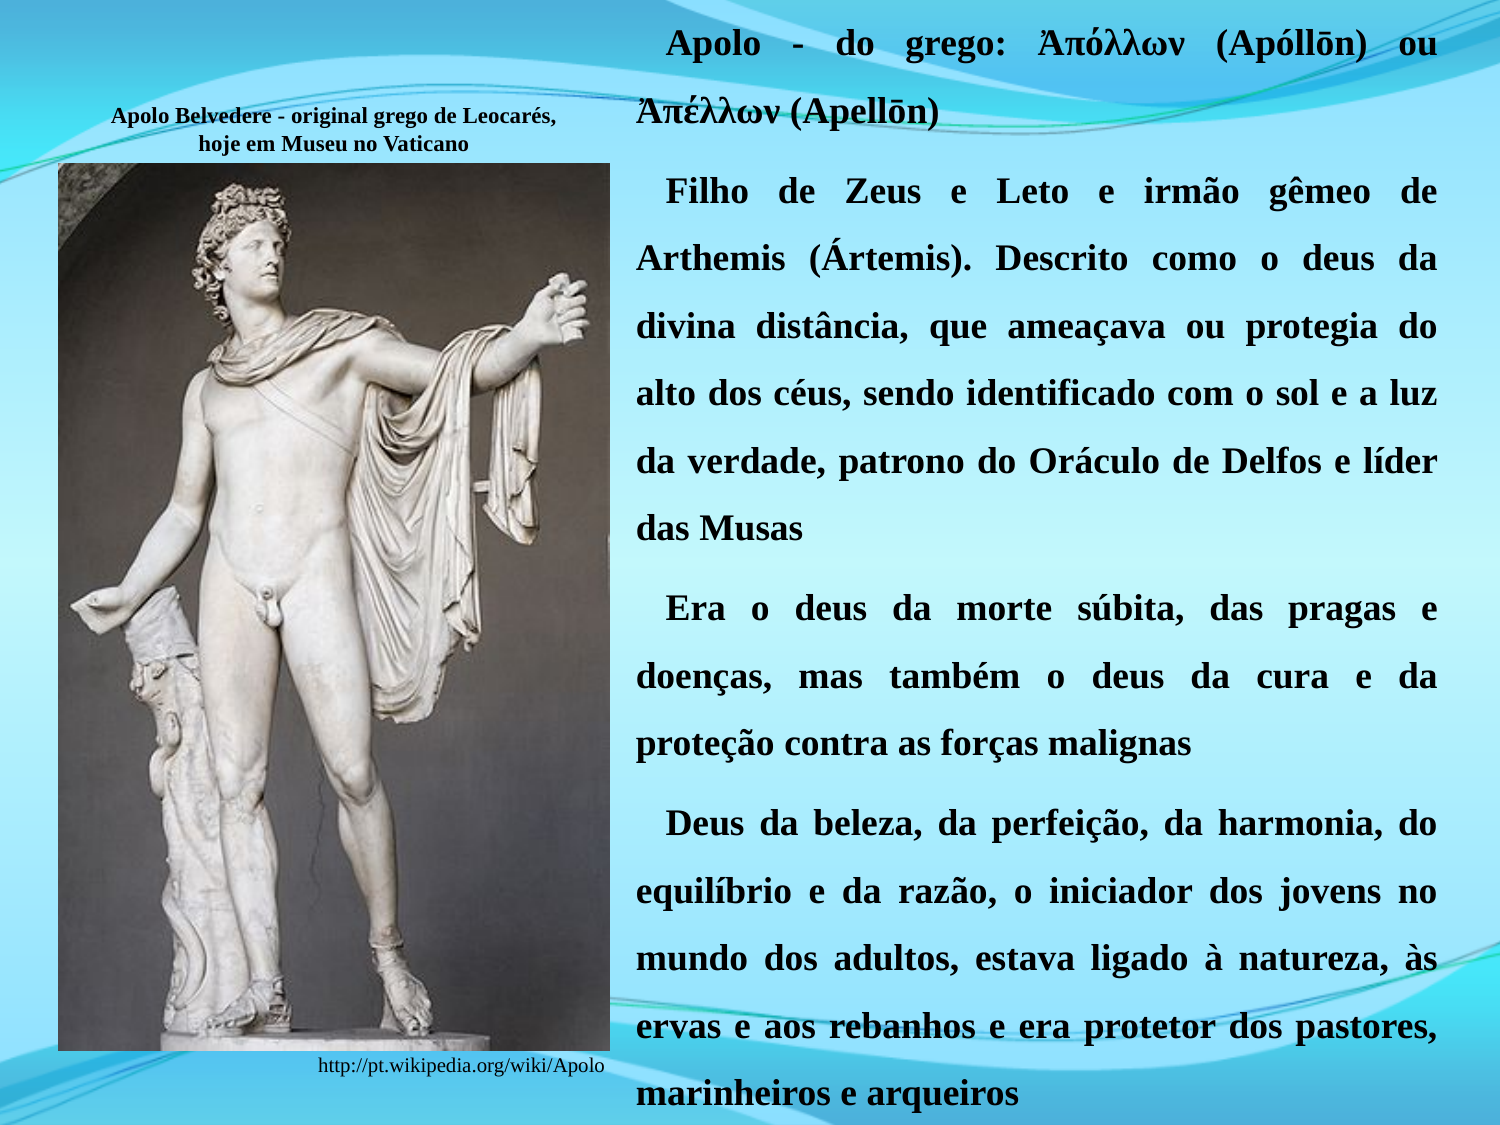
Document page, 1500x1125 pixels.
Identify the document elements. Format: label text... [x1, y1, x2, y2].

text_box Apolo - do grego: Ἀπόλλων (Apóllōn) ou Ἀπέλλων (Apellōn) Filho de Zeus e Leto e irmão gêmeo de Arthemis (Ártemis). Descrito como o deus da divina distância, que ameaçava ou protegia do alto dos céus, sendo identificado com o sol e a luz da verdade, patrono do Oráculo de Delfos e líder das Musas Era o deus da morte súbita, das pragas e doenças, mas também o deus da cura e da proteção contra as forças malignas Deus da beleza, da perfeição, da harmonia, do equilíbrio e da razão, o iniciador dos jovens no mundo dos adultos, estava ligado à natureza, às ervas e aos rebanhos e era protetor dos pastores, marinheiros e arqueiros [621, 0, 1454, 1121]
text_box http://pt.wikipedia.org/wiki/Apolo [279, 1044, 620, 1085]
picture [0, 0, 1500, 1125]
text_box Apolo Belvedere - original grego de Leocarés, hoje em Museu no Vaticano [93, 93, 575, 162]
